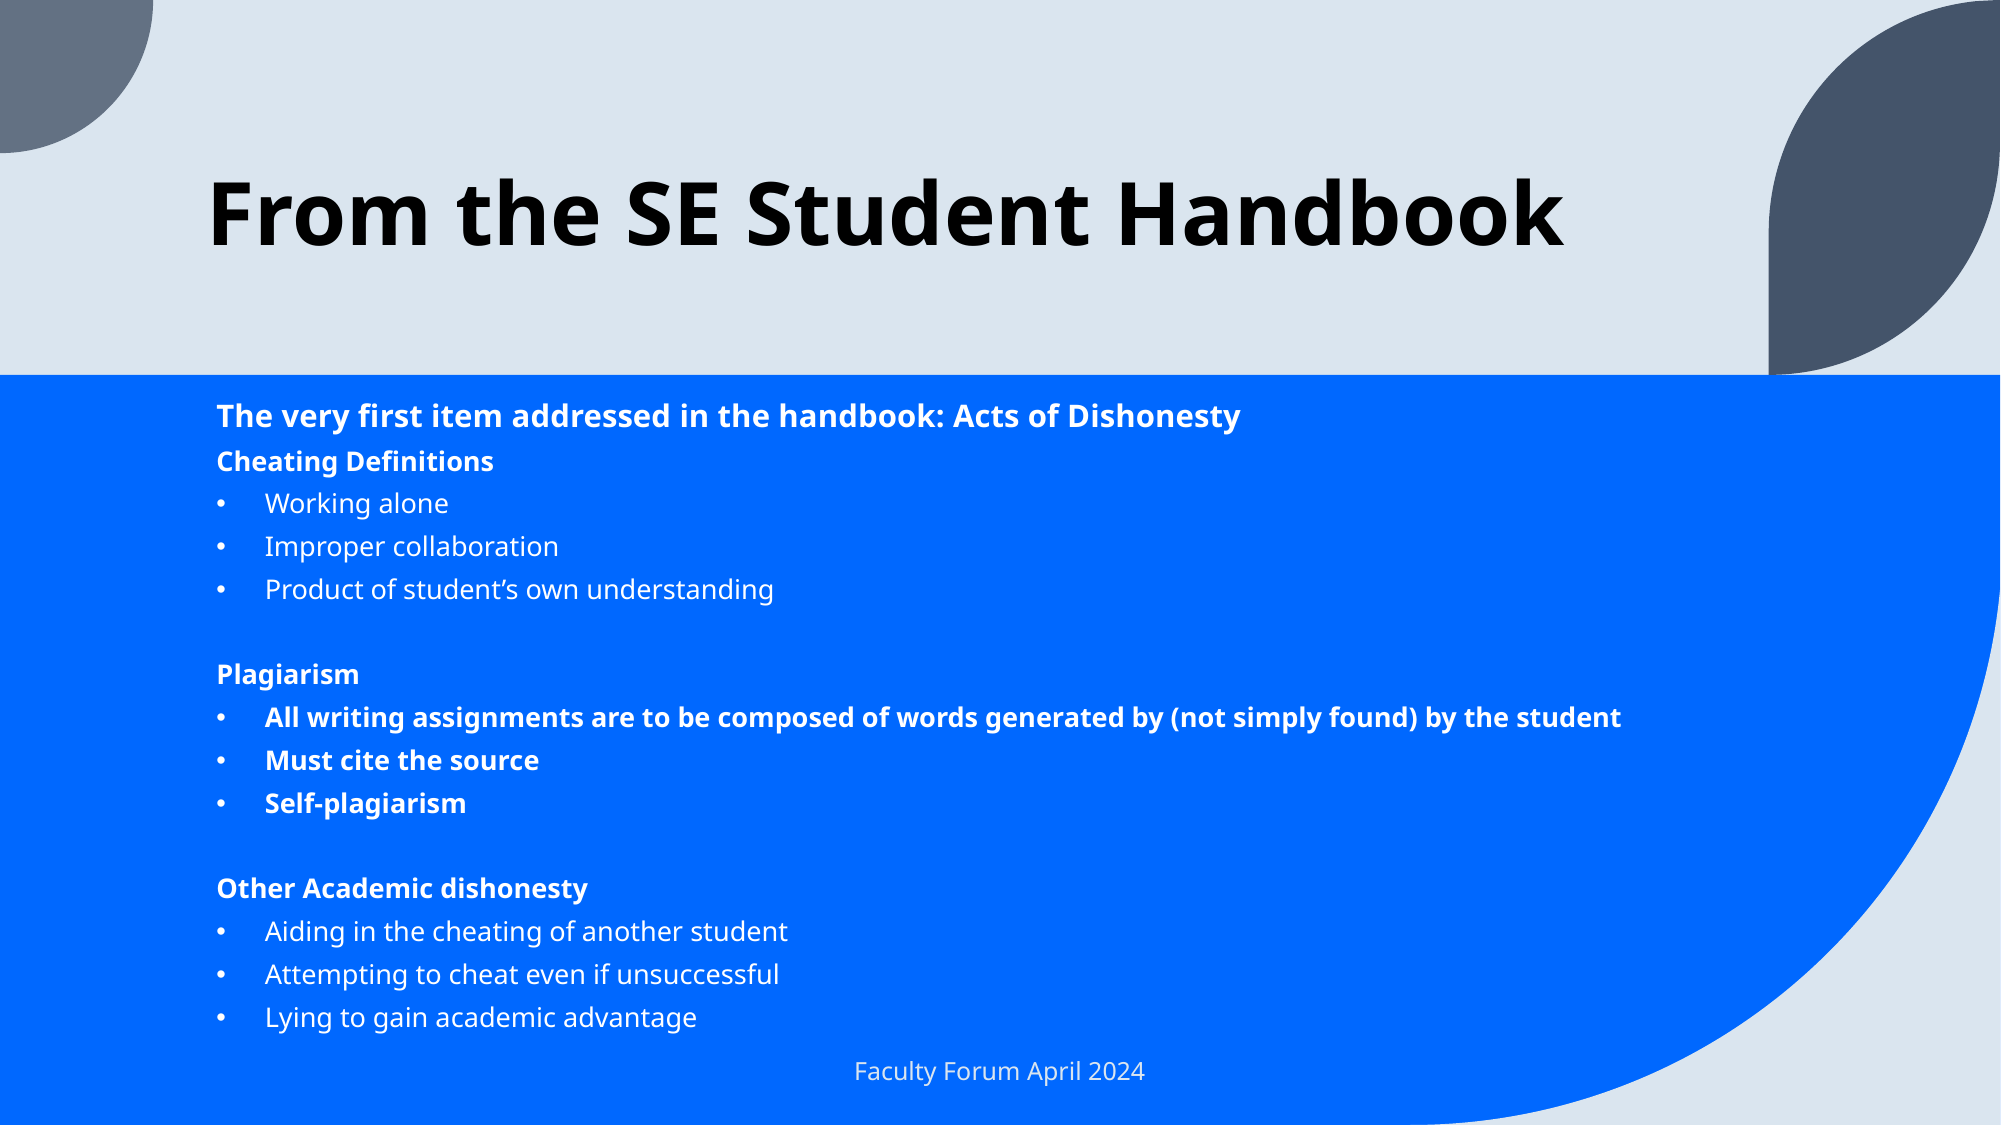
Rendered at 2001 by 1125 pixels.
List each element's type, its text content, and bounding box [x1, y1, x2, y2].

footer Faculty Forum April 2024 [662, 1042, 1338, 1103]
list The very first item addressed in the handbook: Acts of Dishonesty Cheating Definitions Working alone Improper collaboration Product of student’s own understanding Plagiarism All writing assignments are to be composed of words generated by (not simply found) by the student Must cite the source Self-plagiarism Other Academic dishonesty Aiding in the cheating of another student Attempting to cheat even if unsuccessful Lying to gain academic advantage [191, 393, 1796, 1047]
title From the SE Student Handbook [191, 7, 1796, 270]
